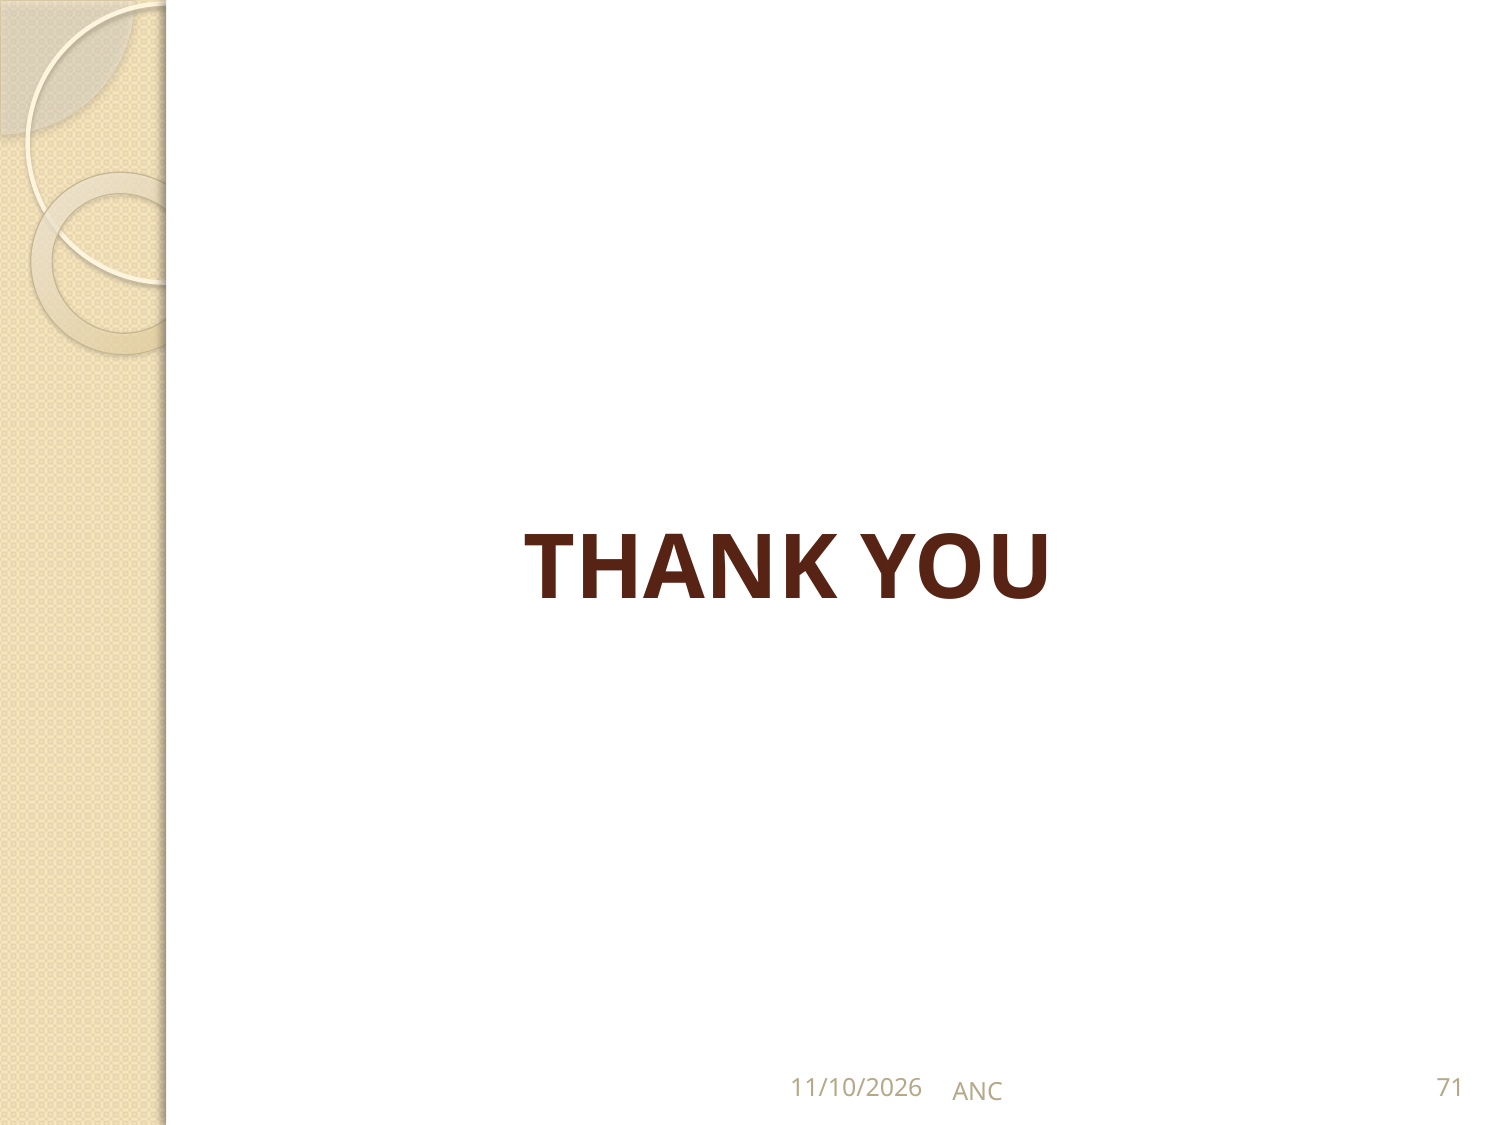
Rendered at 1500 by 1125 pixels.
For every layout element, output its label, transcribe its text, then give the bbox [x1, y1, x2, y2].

slide_number 71 [1413, 1034, 1488, 1113]
footer ANC [937, 1034, 1413, 1113]
title THANK YOU [253, 491, 1324, 634]
slide_number 15-Nov-16 [587, 1034, 937, 1113]
